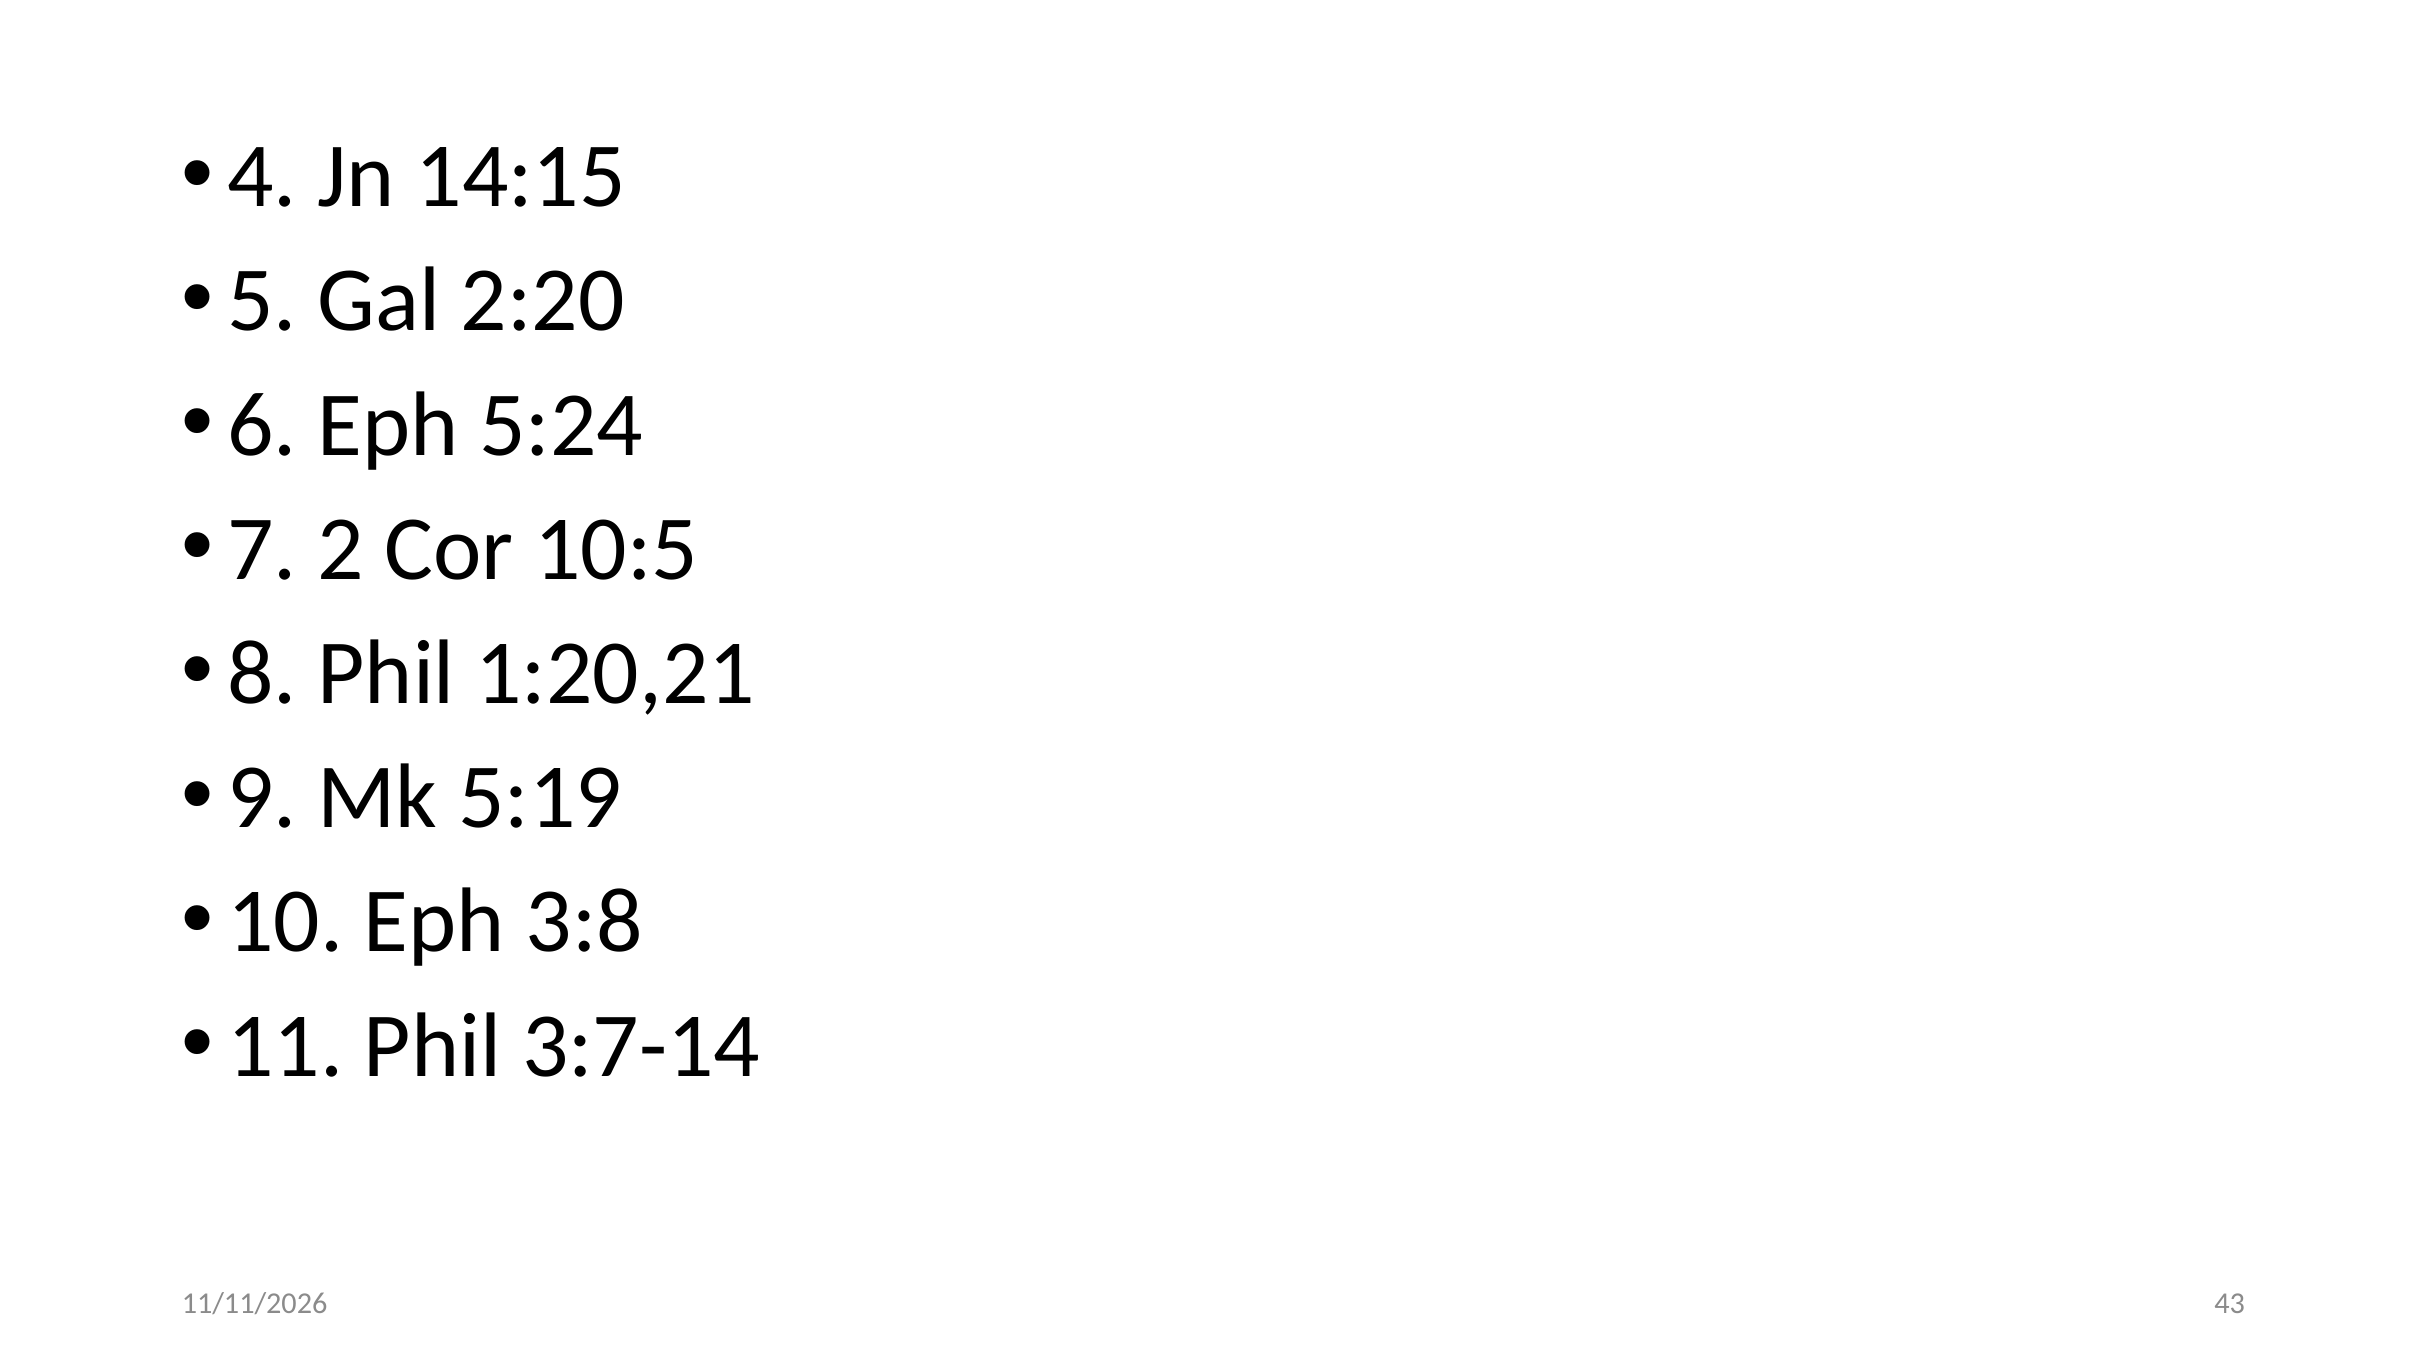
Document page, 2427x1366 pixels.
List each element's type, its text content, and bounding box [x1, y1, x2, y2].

slide_number 43 [1714, 1265, 2260, 1338]
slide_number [166, 1265, 713, 1338]
list 4. Jn 14:15 5. Gal 2:20 6. Eph 5:24 7. 2 Cor 10:5 8. Phil 1:20,21 9. Mk 5:19 10. Eph 3:8 11. Phil 3:7-14 [166, 120, 2260, 1230]
